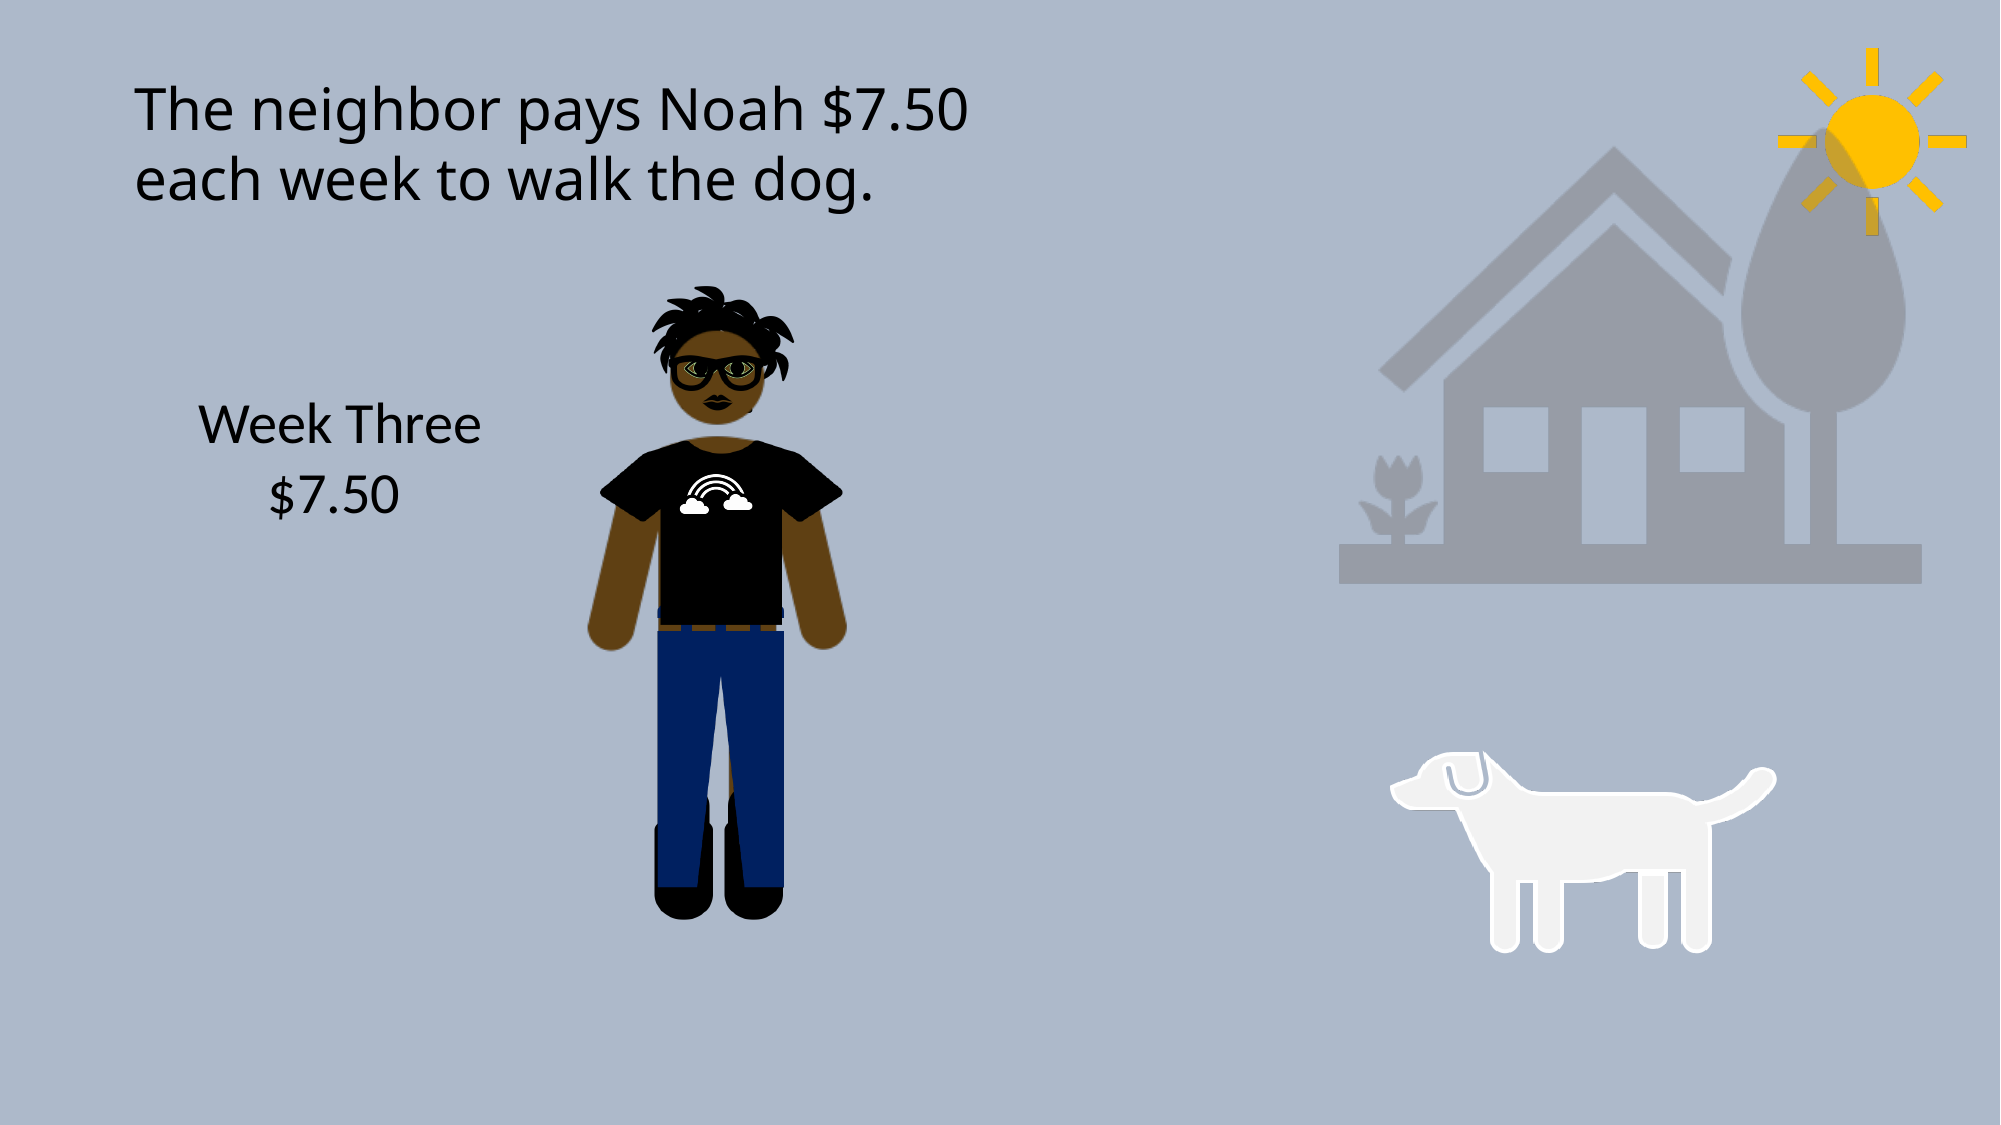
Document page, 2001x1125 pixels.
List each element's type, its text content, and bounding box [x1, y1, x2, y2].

text_box The neighbor pays Noah $7.50 each week to walk the dog. [119, 64, 1120, 290]
picture [435, 276, 1000, 943]
picture [1320, 39, 1975, 1027]
text_box Week Three $7.50 [160, 377, 435, 533]
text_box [588, 418, 854, 648]
